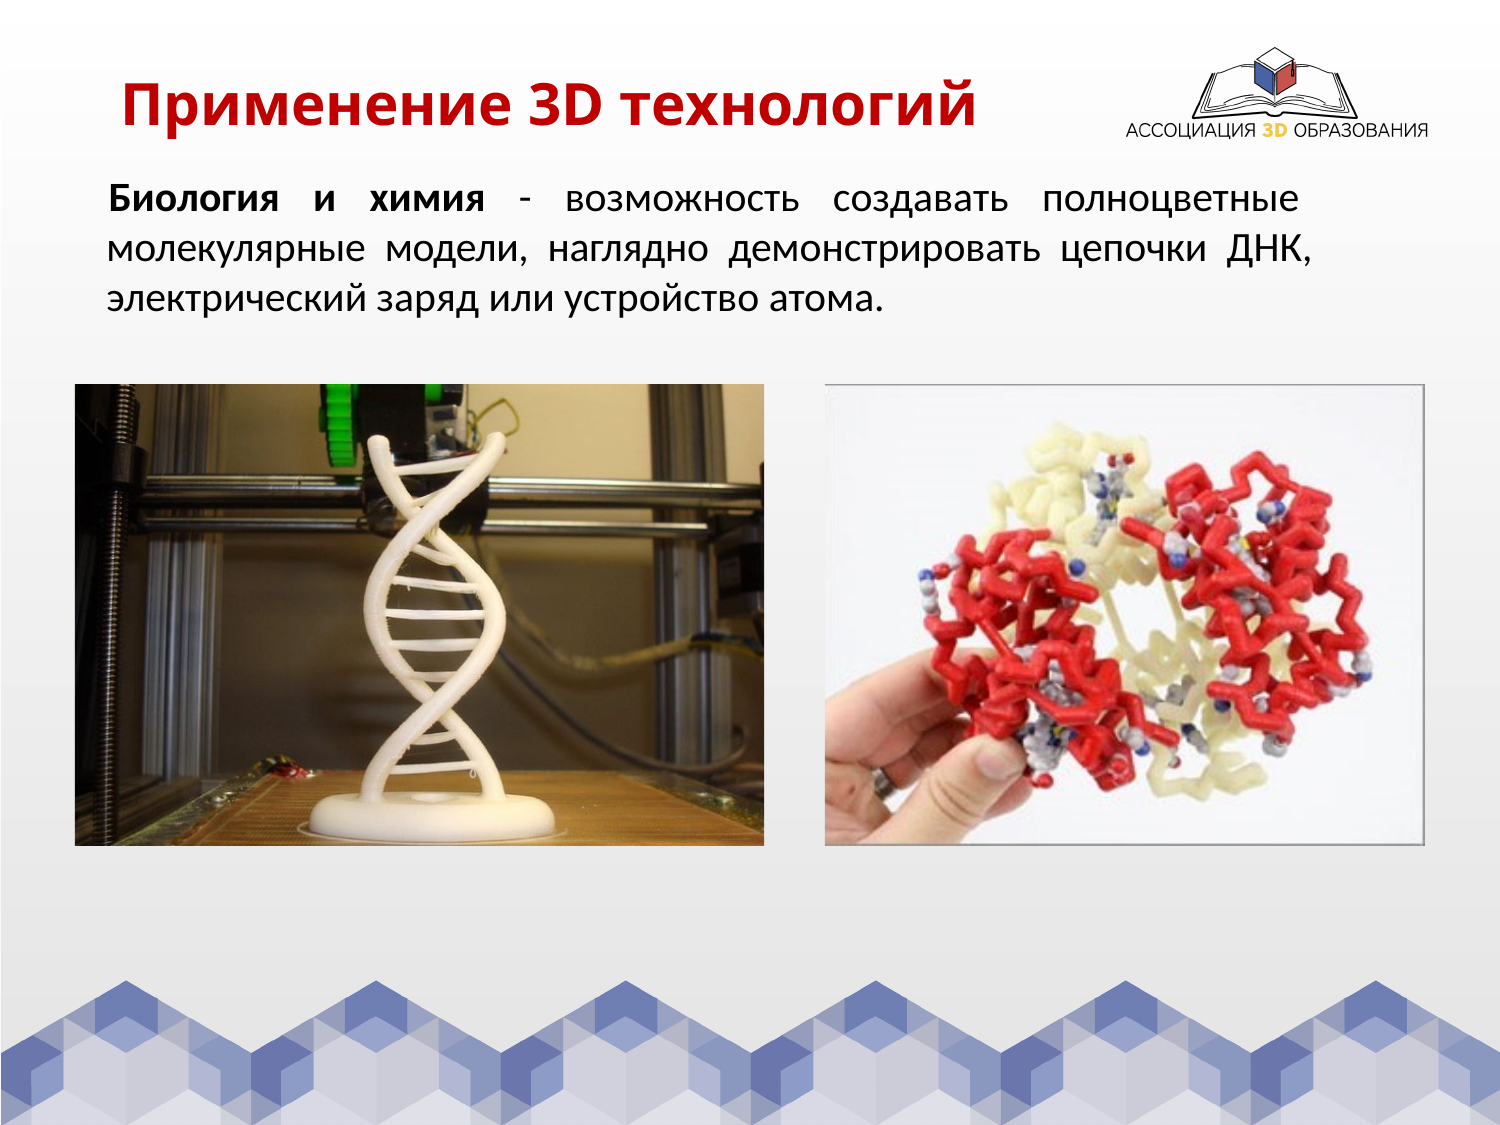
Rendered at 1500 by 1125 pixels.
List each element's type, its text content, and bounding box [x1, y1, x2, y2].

picture [0, 0, 1500, 1125]
title Применение 3D технологий [106, 7, 1382, 196]
text_box [74, 384, 765, 846]
text_box [824, 384, 1425, 846]
text_box Биология и химия - возможность создавать полноцветные молекулярные модели, наглядно демонстрировать цепочки ДНК, электрический заряд или устройство атома. [106, 196, 1333, 321]
